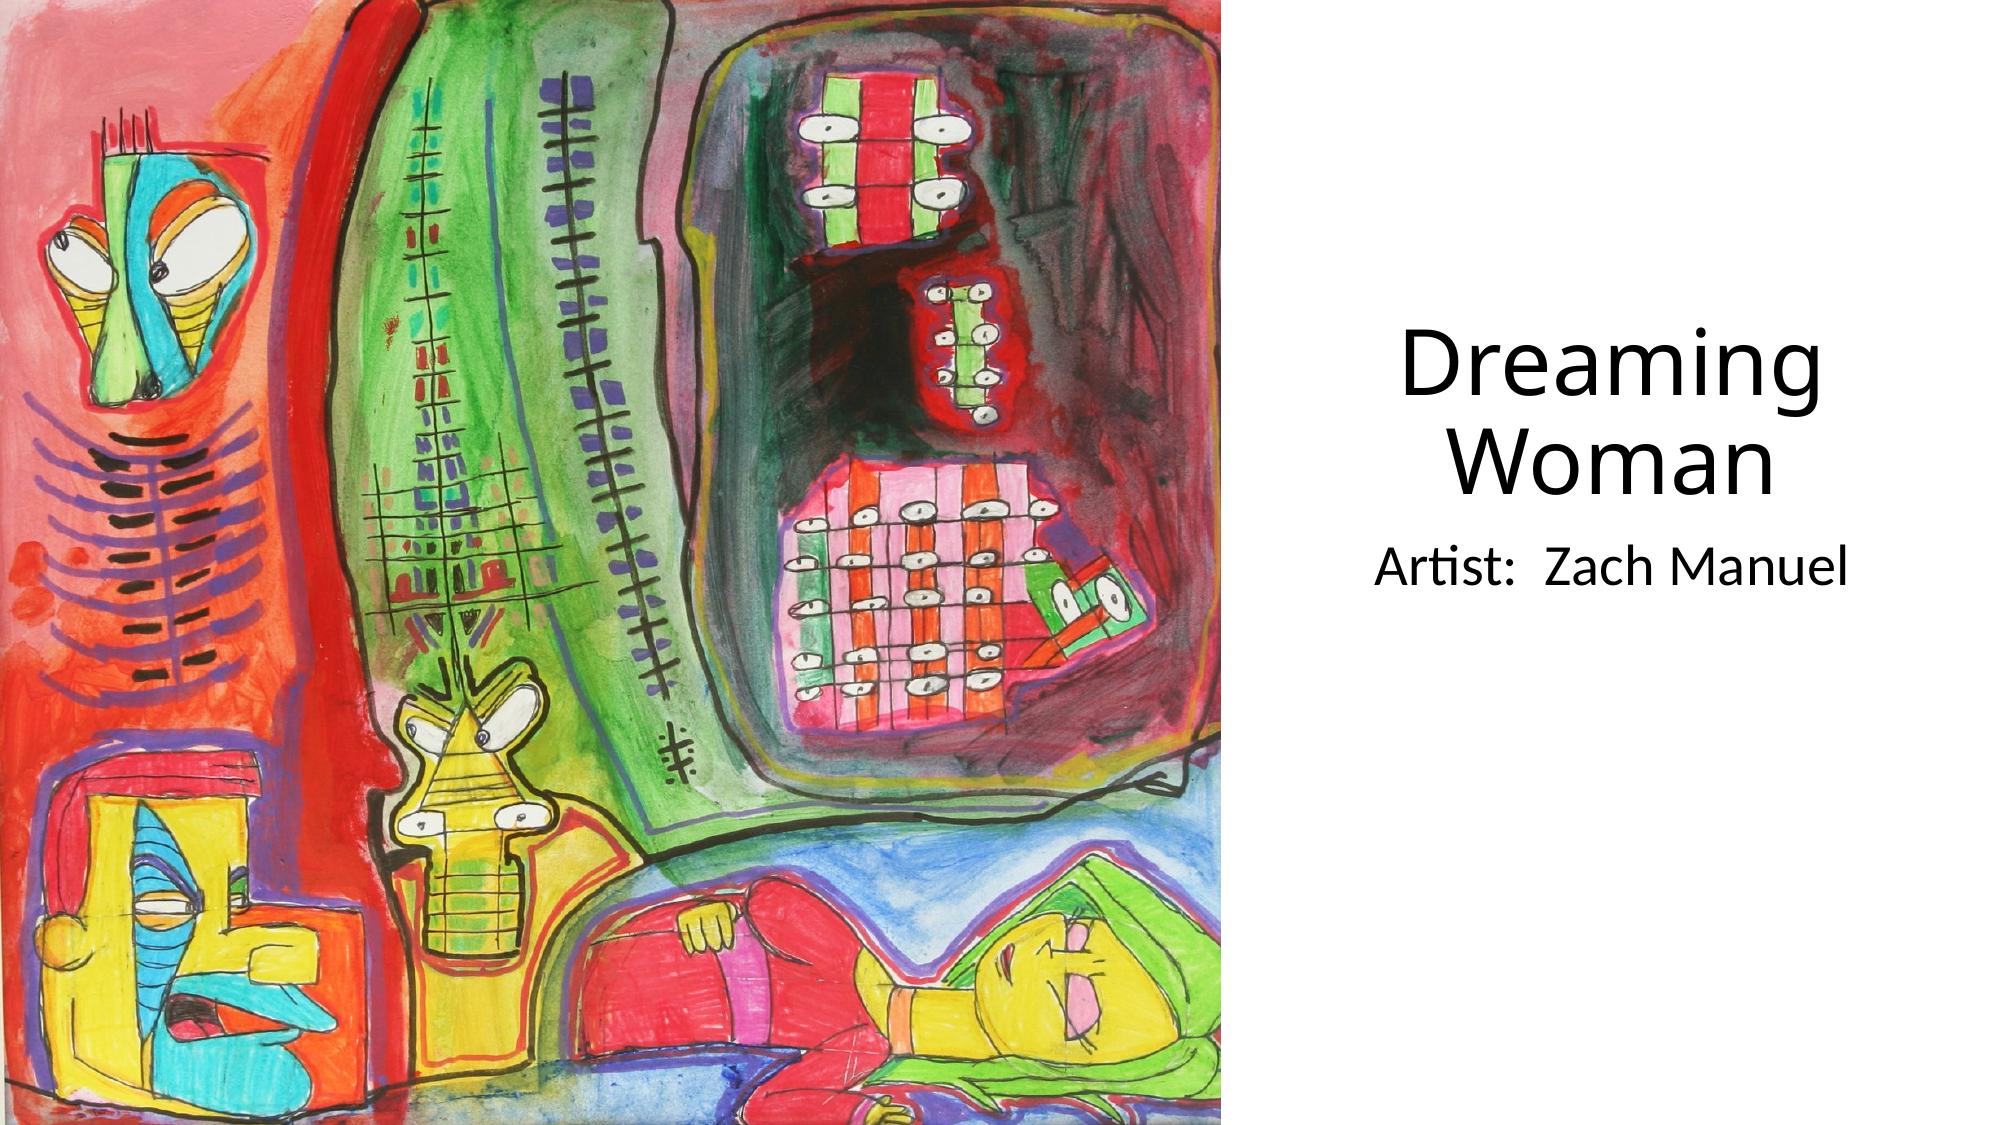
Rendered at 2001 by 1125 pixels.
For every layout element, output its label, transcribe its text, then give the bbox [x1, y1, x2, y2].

picture [0, 0, 1221, 1125]
title Dreaming Woman [1234, 303, 1990, 528]
text_box Artist: Zach Manuel [1272, 527, 1952, 631]
